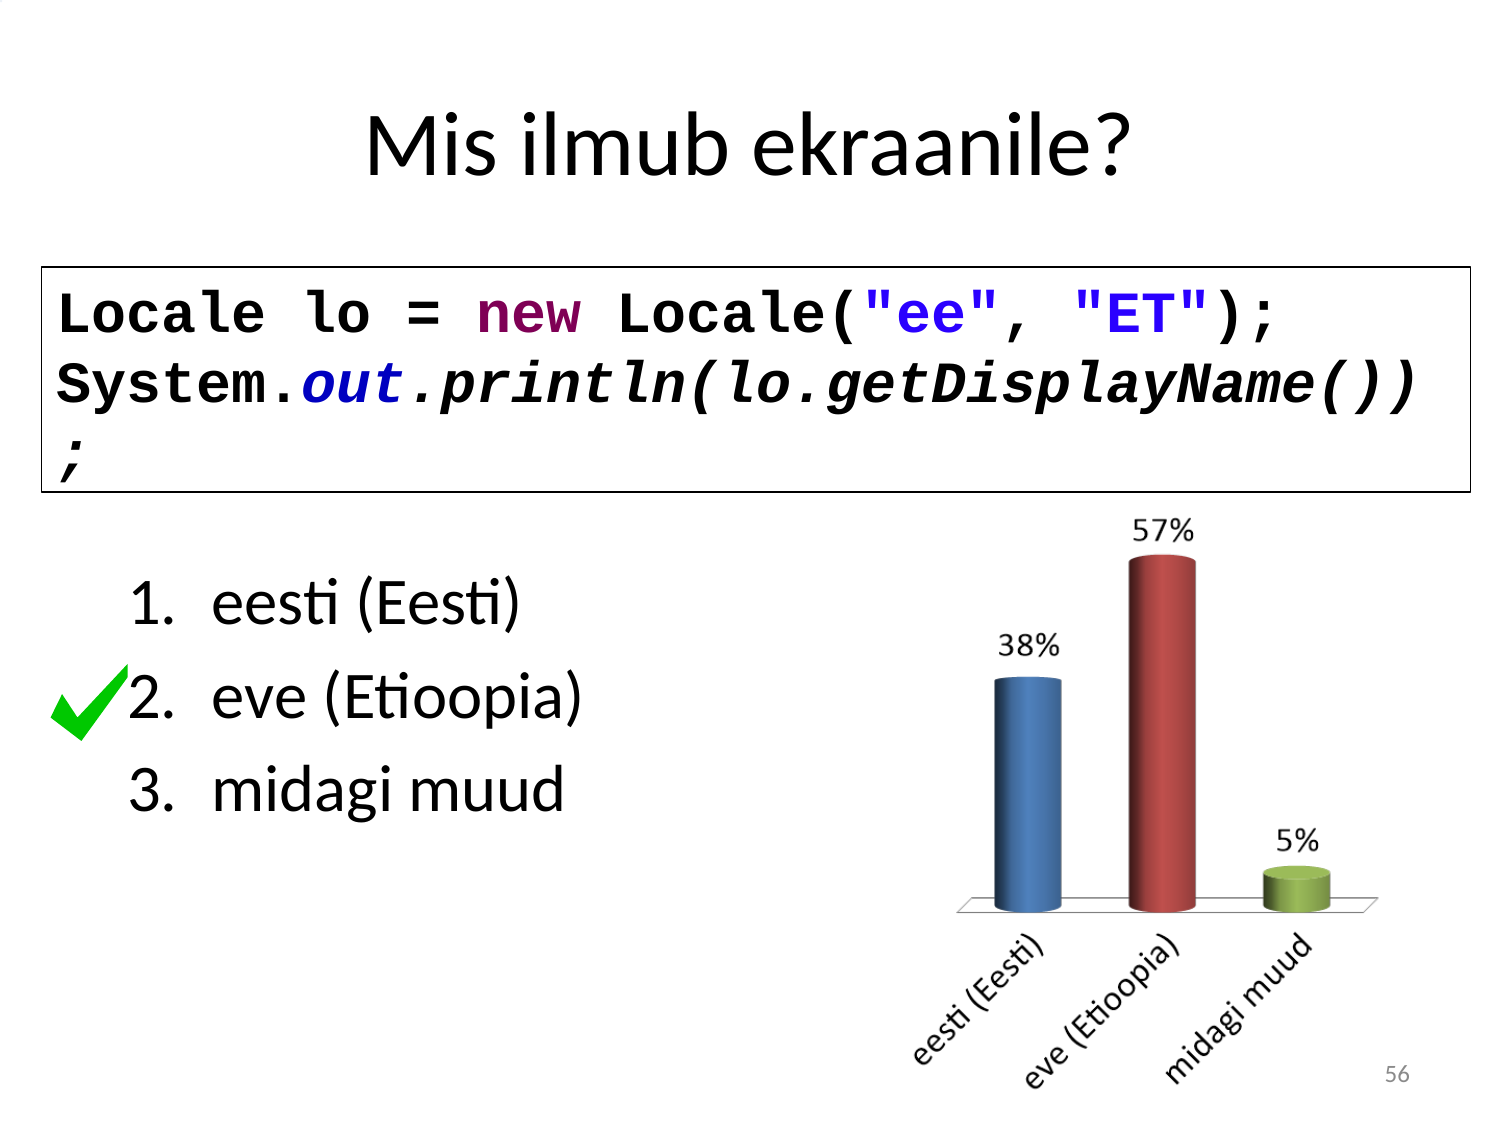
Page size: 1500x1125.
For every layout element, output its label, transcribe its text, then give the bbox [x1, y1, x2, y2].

list eesti (Eesti) eve (Etioopia) midagi muud [112, 550, 750, 1005]
text_box [48, 662, 130, 744]
text_box Locale lo = new Locale("ee", "ET"); System.out.println(lo.getDisplayName()); [41, 267, 1471, 492]
text_box [866, 509, 1394, 1103]
slide_number 56 [1394, 1042, 1425, 1103]
title Mis ilmub ekraanile? [75, 45, 1425, 233]
